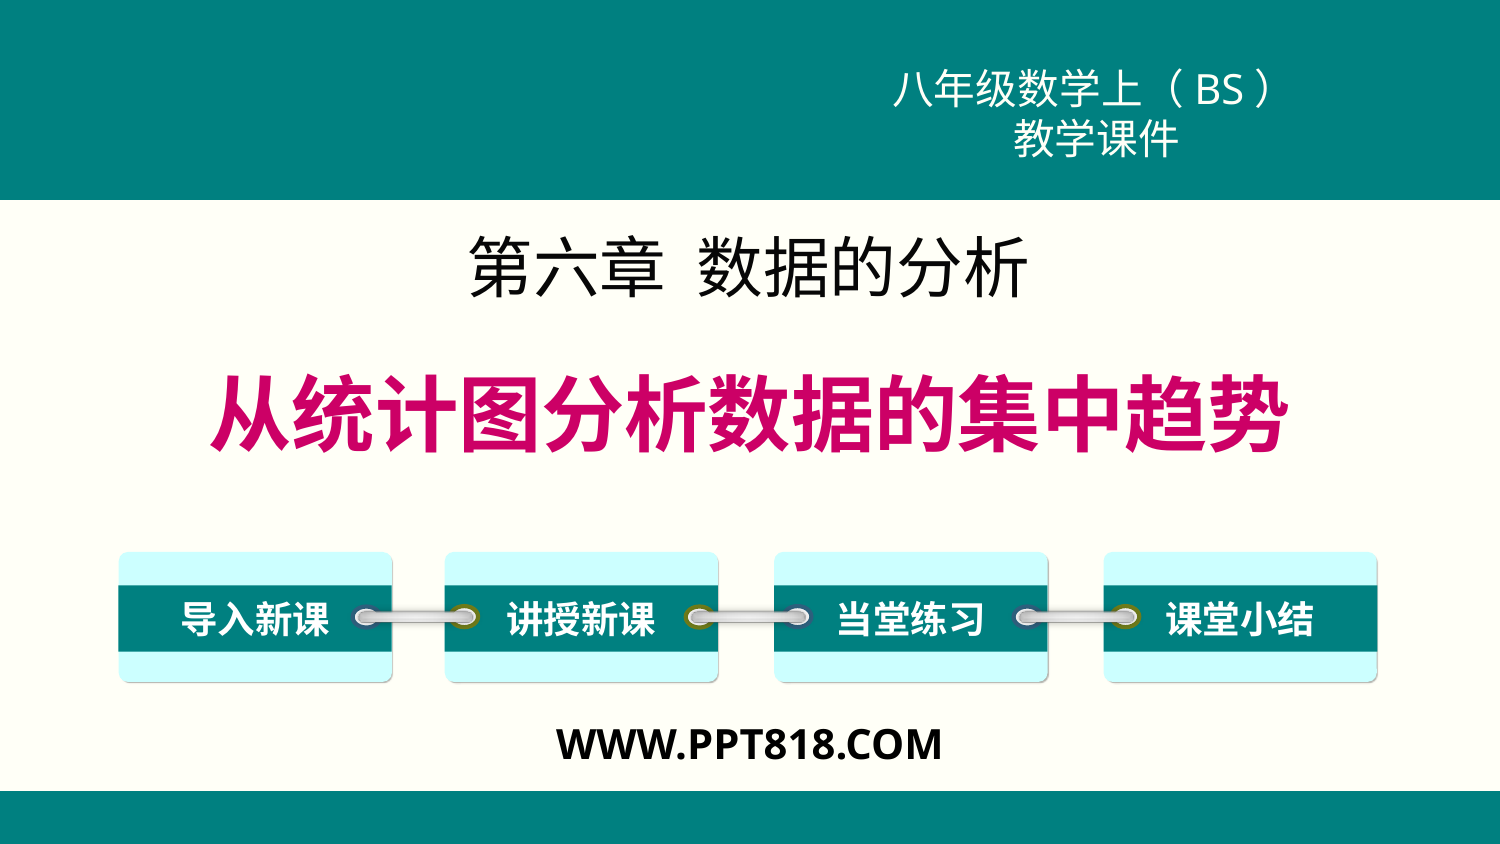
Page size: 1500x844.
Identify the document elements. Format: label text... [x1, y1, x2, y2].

text_box [118, 652, 392, 682]
text_box 从统计图分析数据的集中趋势 [0, 355, 1500, 470]
text_box [444, 551, 718, 585]
text_box [0, 0, 1500, 201]
text_box 导入新课 [118, 585, 392, 652]
text_box [774, 652, 1048, 682]
text_box [118, 551, 392, 585]
text_box WWW.PPT818.COM [0, 705, 1500, 776]
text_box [674, 600, 822, 634]
text_box [774, 551, 1048, 585]
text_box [341, 600, 489, 634]
picture [1002, 600, 1150, 634]
text_box 讲授新课 [444, 585, 718, 652]
text_box [444, 652, 718, 682]
text_box 当堂练习 [774, 585, 1048, 652]
text_box [0, 791, 1500, 844]
text_box [1103, 652, 1377, 682]
text_box 第六章 数据的分析 [0, 218, 1499, 313]
text_box 八年级数学上（BS） 教学课件 [877, 55, 1492, 171]
text_box 课堂小结 [1103, 585, 1378, 652]
text_box [1103, 551, 1377, 585]
